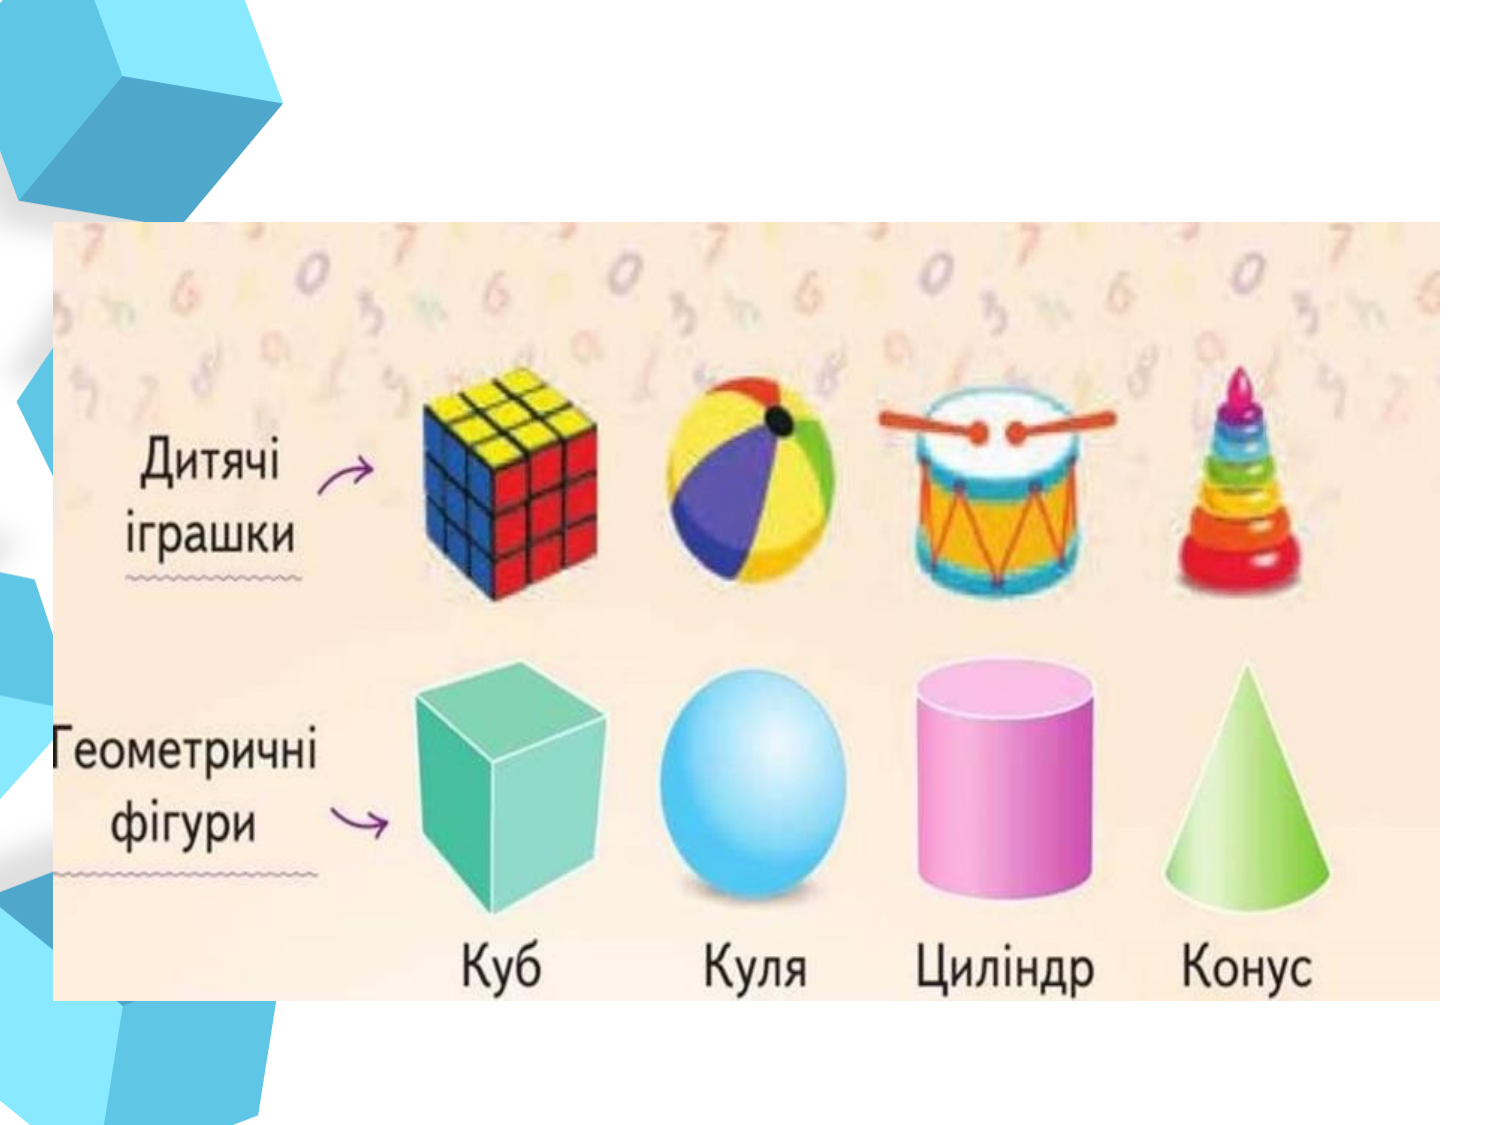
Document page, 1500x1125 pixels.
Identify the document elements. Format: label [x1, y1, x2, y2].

list [53, 222, 1440, 1001]
picture [0, 0, 1500, 1125]
